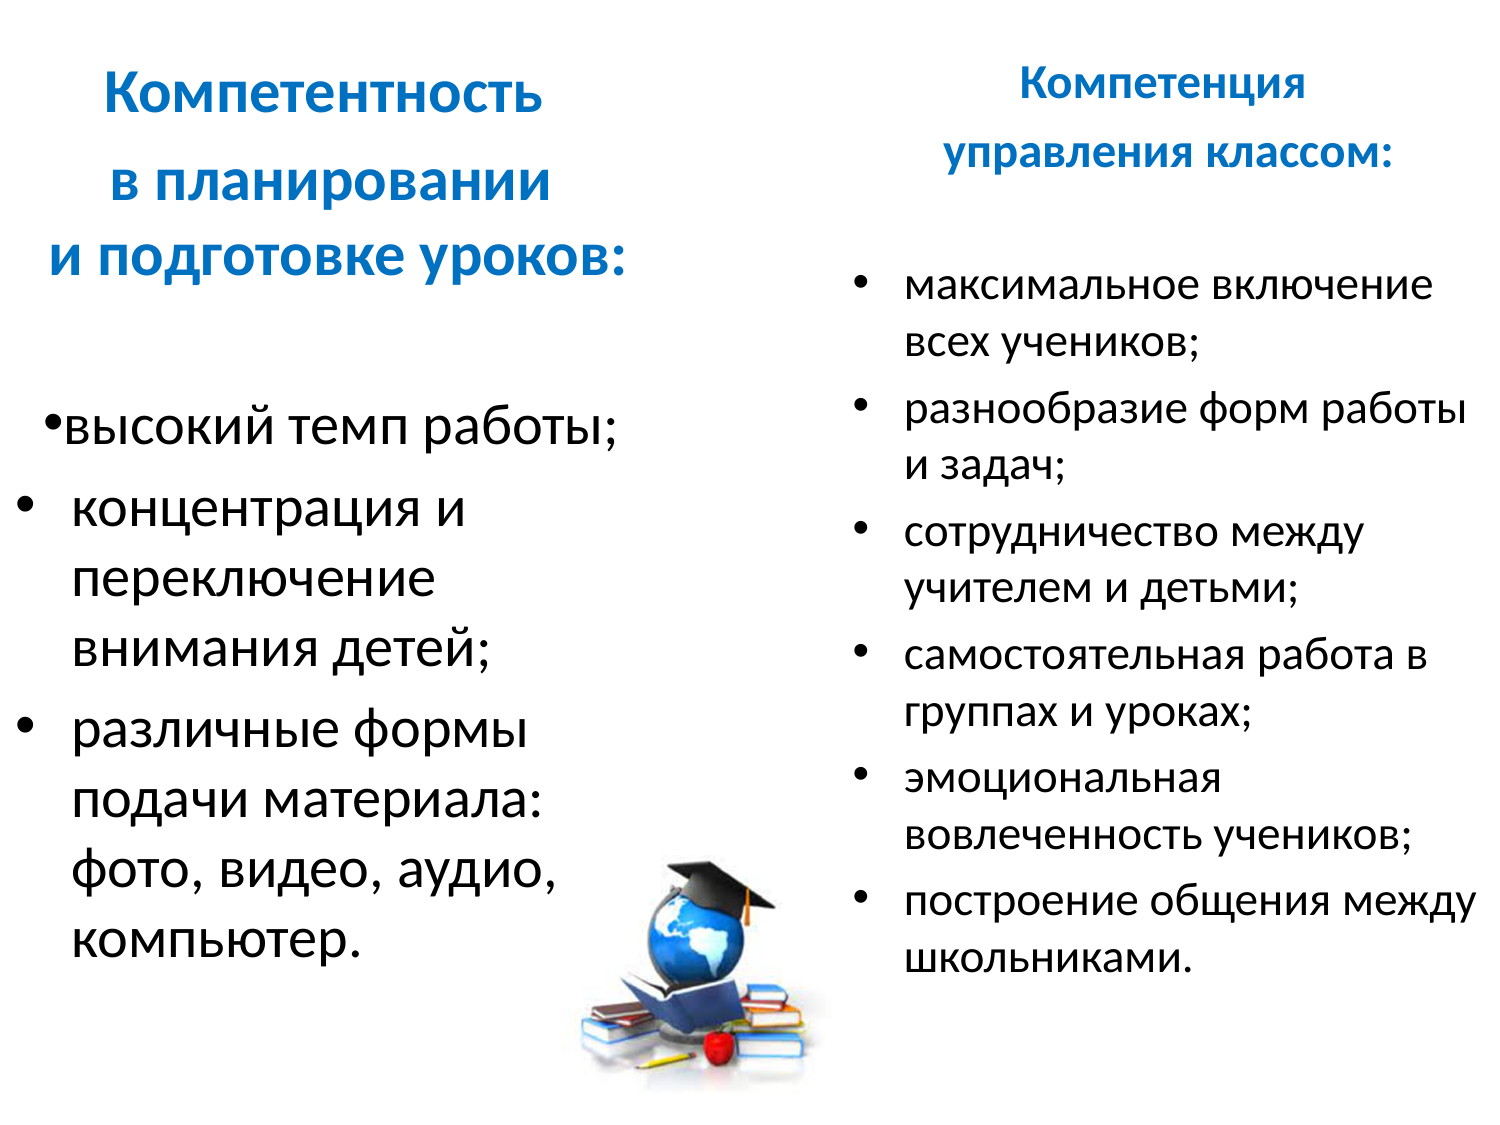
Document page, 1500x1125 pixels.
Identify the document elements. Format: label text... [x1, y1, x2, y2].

list Компетенция управления классом: максимальное включение всех учеников; разнообразие форм работы и задач; сотрудничество между учителем и детьми; самостоятельная работа в группах и уроках; эмоциональная вовлеченность учеников; построение общения между школьниками. [837, 42, 1500, 1005]
picture [562, 855, 836, 1095]
list Компетентность в планировании и подготовке уроков: высокий темп работы; концентрация и переключение внимания детей; различные формы подачи материала: фото, видео, аудио, компьютер. [0, 42, 663, 1005]
